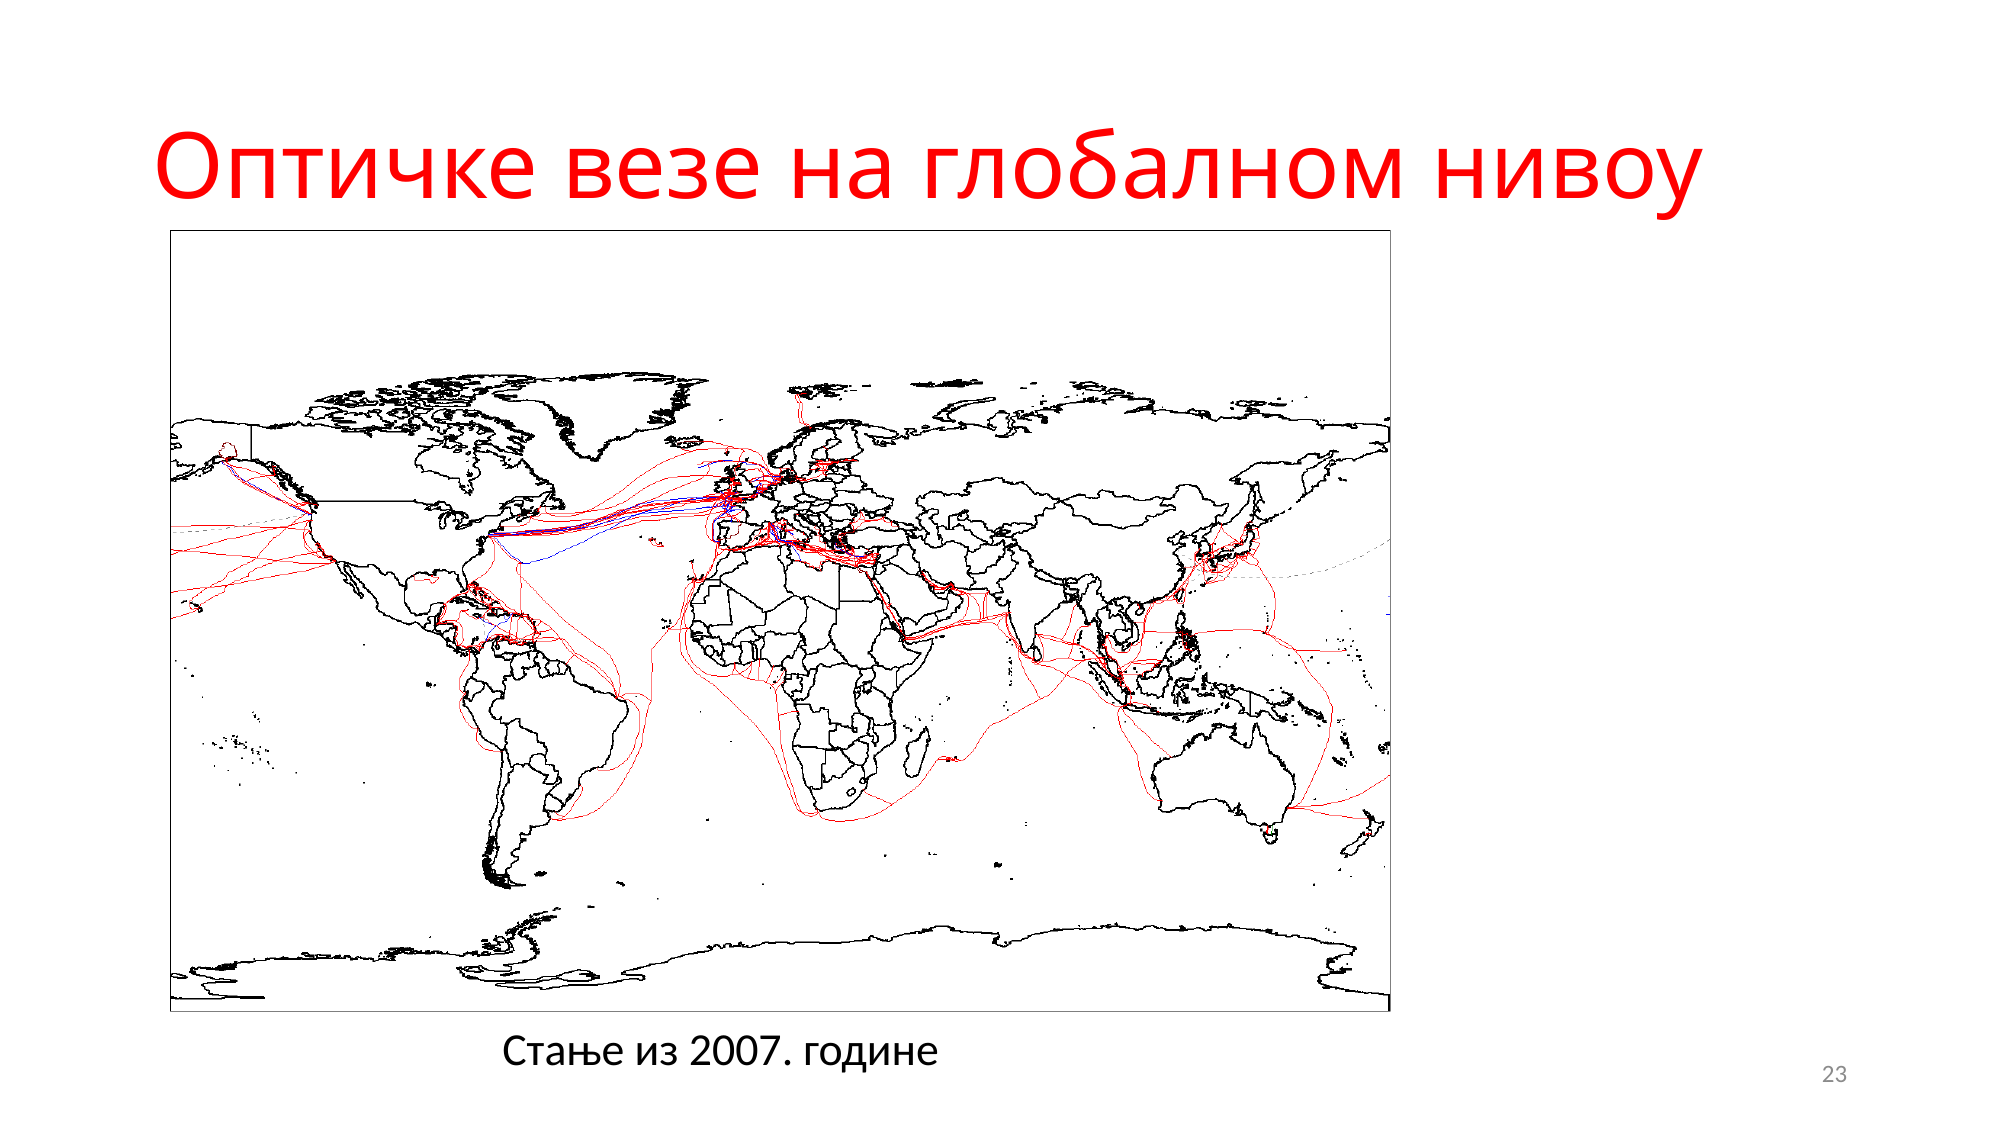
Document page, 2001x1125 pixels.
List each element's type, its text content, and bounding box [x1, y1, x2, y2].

slide_number 23 [1412, 1042, 1863, 1103]
title Оптичке везе на глобалном нивоу [137, 59, 1863, 278]
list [170, 230, 1391, 1012]
text_box Стање из 2007. године [487, 1012, 955, 1082]
